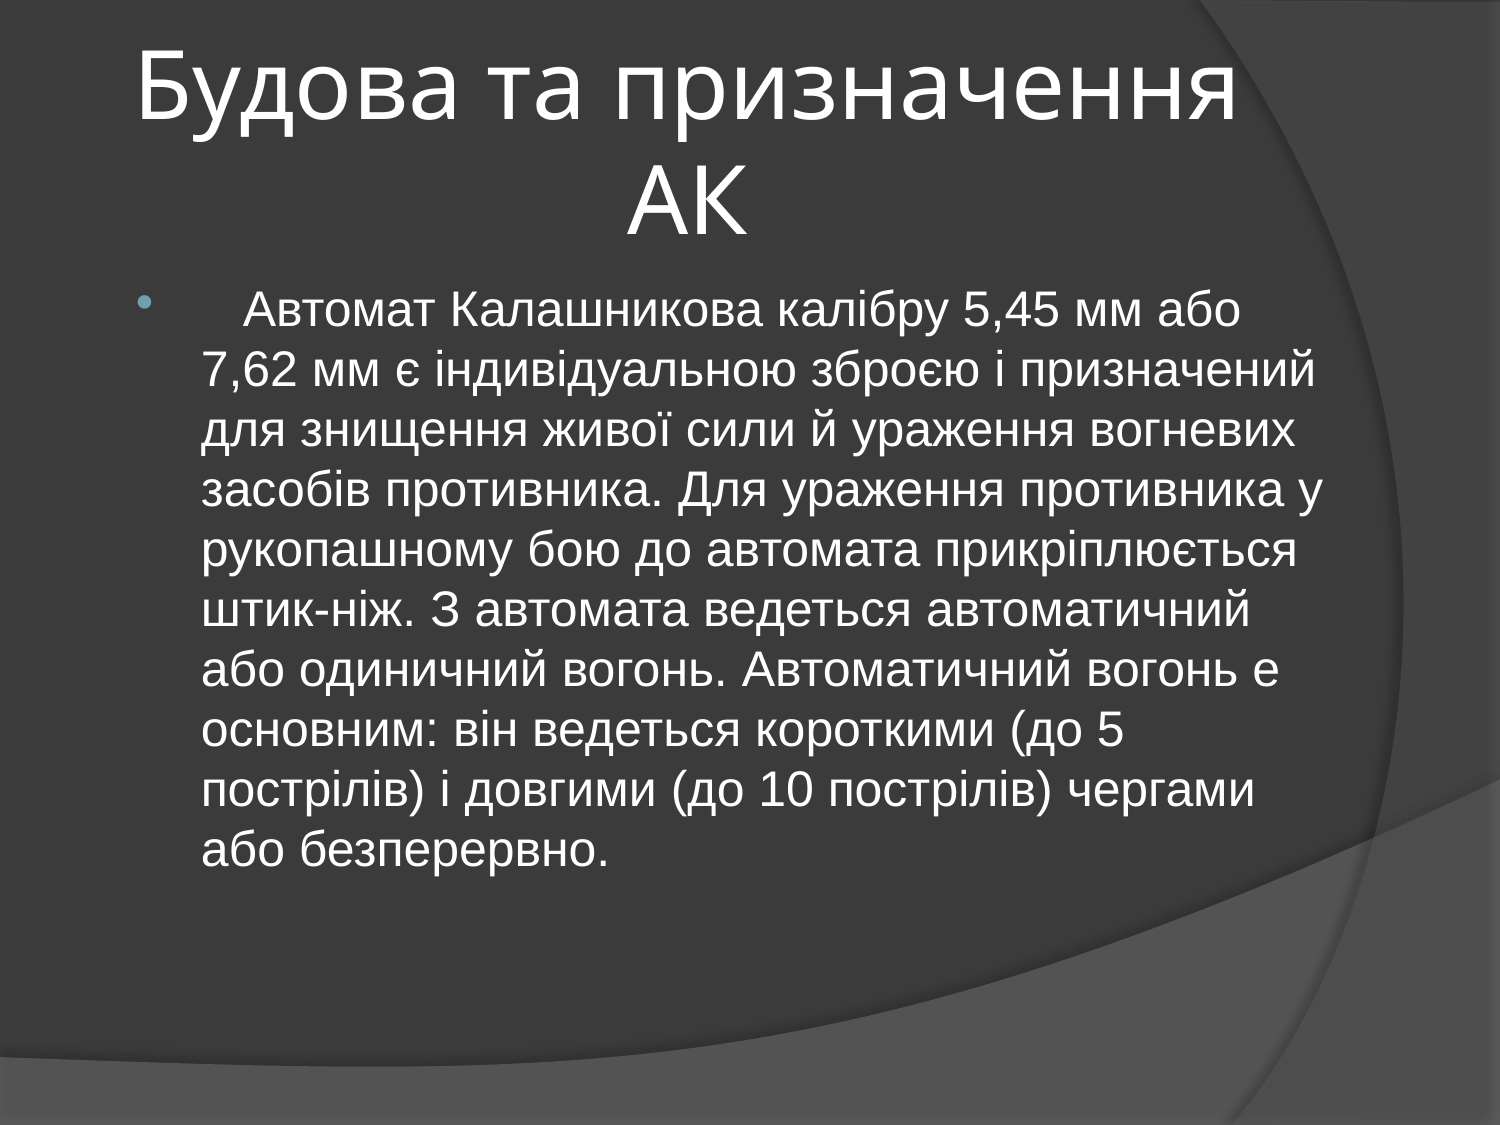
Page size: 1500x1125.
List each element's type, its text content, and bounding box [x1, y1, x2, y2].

list Автомат Калашникова калібру 5,45 мм або 7,62 мм є індивідуальною зброєю і призначений для знищення живої сили й ураження вогневих засобів противника. Для ураження противника у рукопашному бою до автомата прикріплюється штик-ніж. З автомата ведеться автоматичний або одиничний вогонь. Автоматичний вогонь е основним: він ведеться короткими (до 5 пострілів) і довгими (до 10 пострілів) чергами або безперервно. [117, 269, 1343, 1012]
title Будова та призначення АК [75, 45, 1300, 233]
